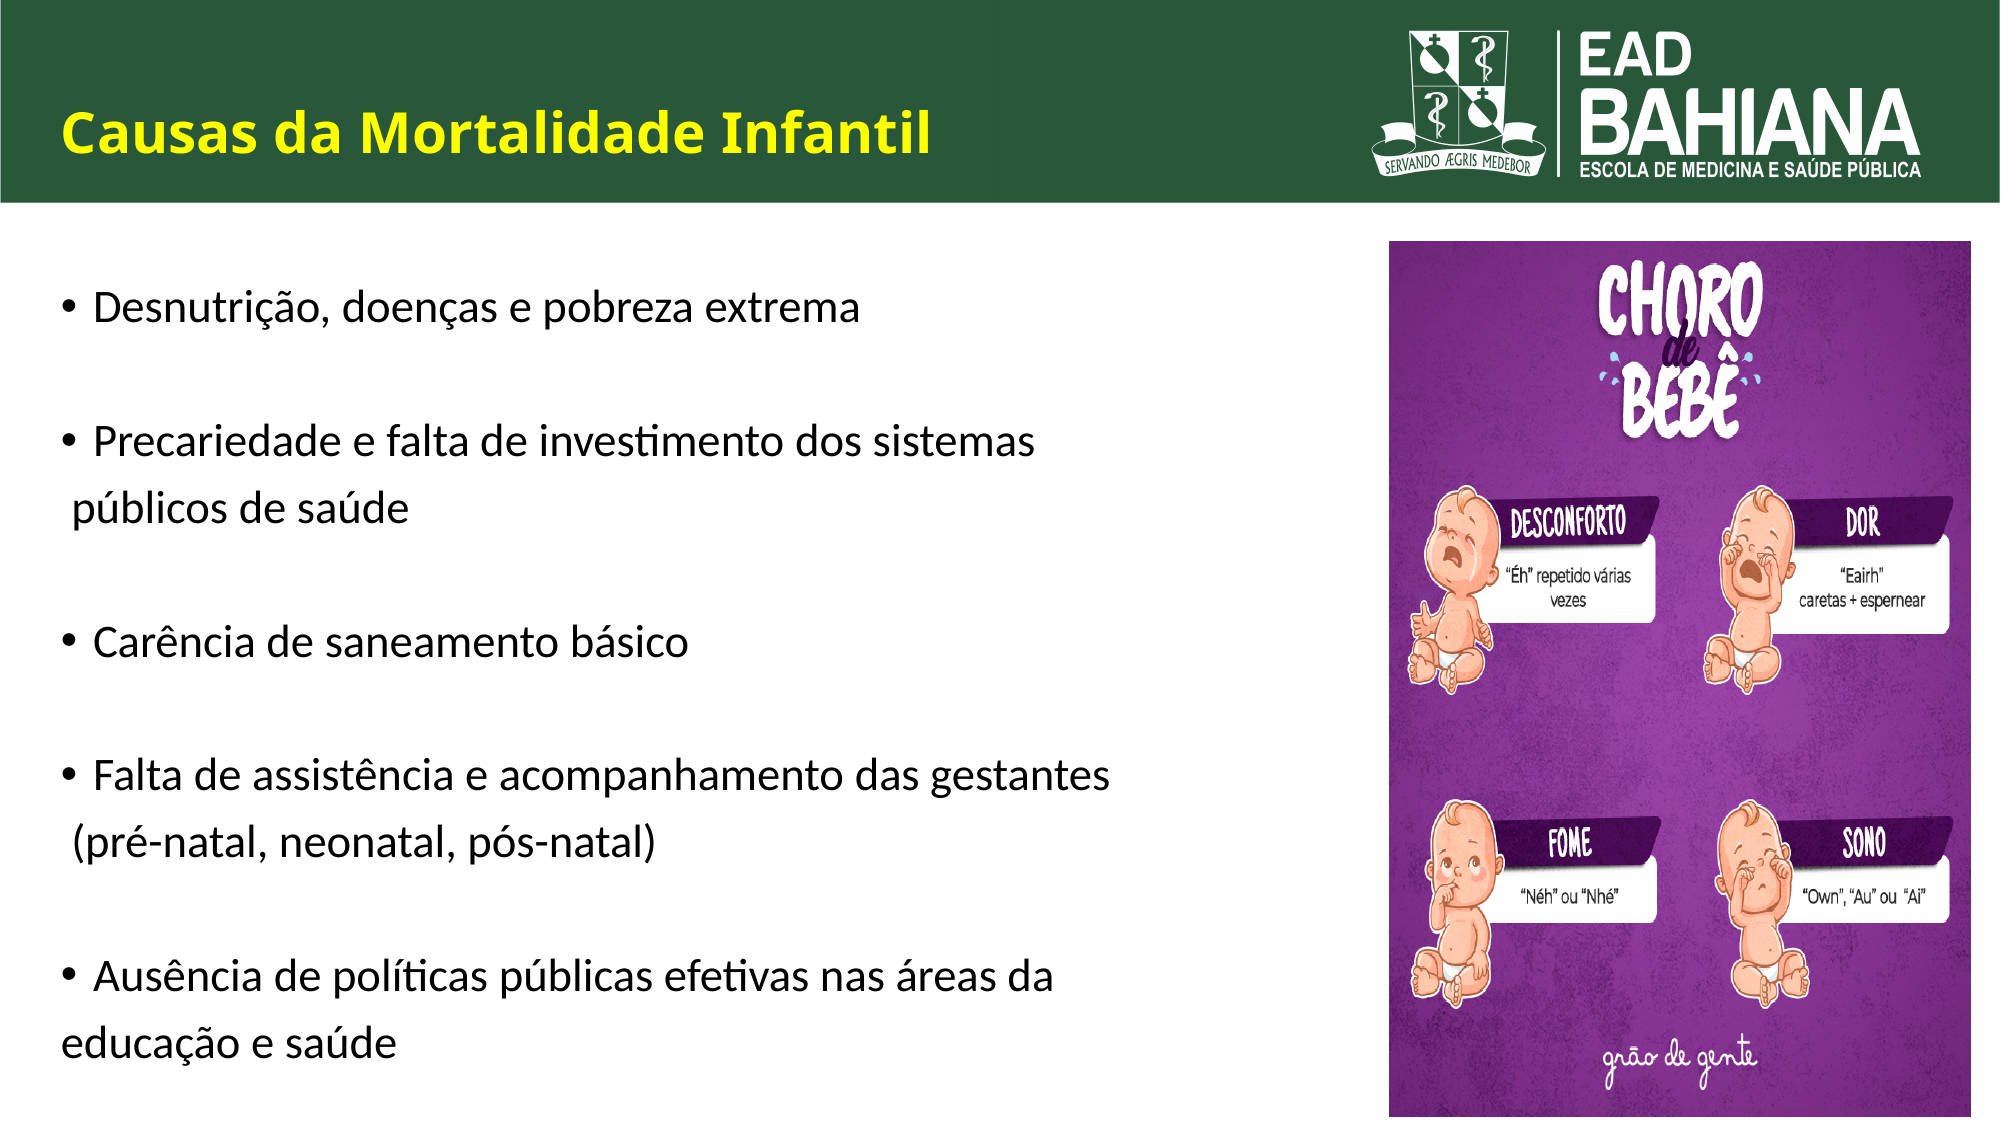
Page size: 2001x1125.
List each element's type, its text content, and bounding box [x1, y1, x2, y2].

picture [0, 0, 2000, 1125]
title Causas da Mortalidade Infantil [45, 35, 1375, 173]
list Desnutrição, doenças e pobreza extrema Precariedade e falta de investimento dos sistemas públicos de saúde Carência de saneamento básico Falta de assistência e acompanhamento das gestantes (pré-natal, neonatal, pós-natal) Ausência de políticas públicas efetivas nas áreas da educação e saúde [45, 275, 1389, 1084]
